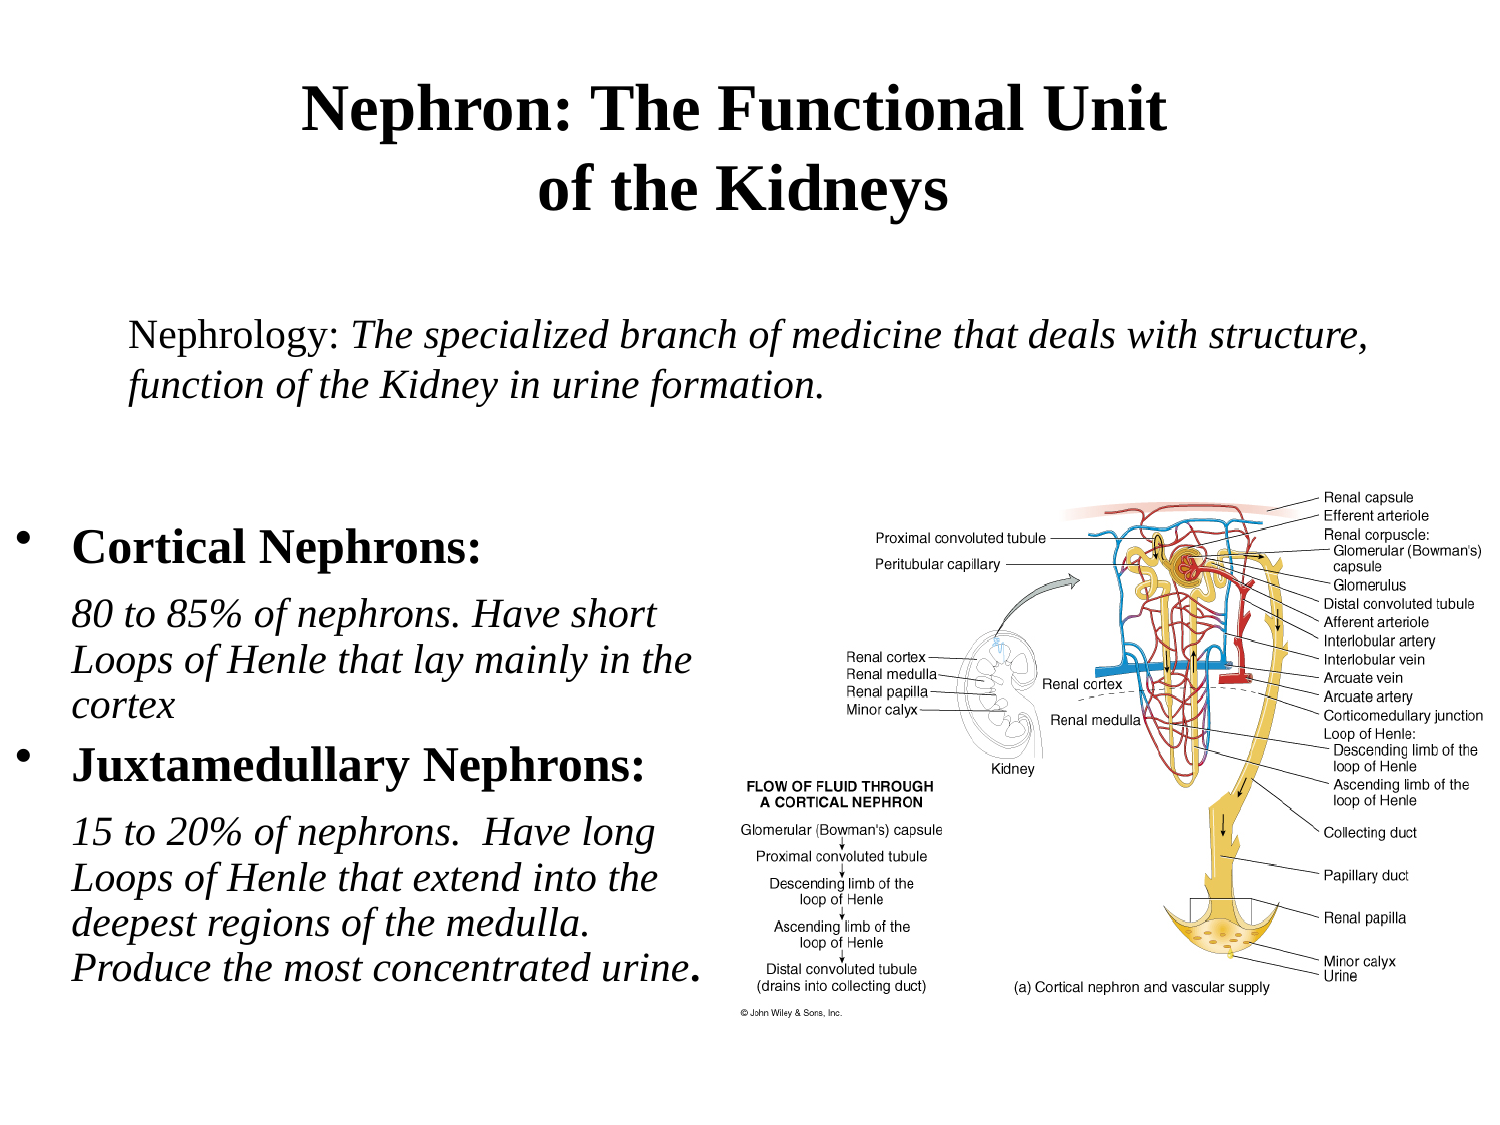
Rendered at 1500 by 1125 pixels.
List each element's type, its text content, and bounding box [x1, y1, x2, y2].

text_box Nephrology: The specialized branch of medicine that deals with structure, function of the Kidney in urine formation. [113, 299, 1395, 415]
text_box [724, 474, 1500, 1033]
list Cortical Nephrons: 80 to 85% of nephrons. Have short Loops of Henle that lay mainly in the cortex Juxtamedullary Nephrons: 15 to 20% of nephrons. Have long Loops of Henle that extend into the deepest regions of the medulla. Produce the most concentrated urine. [0, 512, 738, 1088]
title Nephron: The Functional Unit of the Kidneys [37, 49, 1451, 238]
